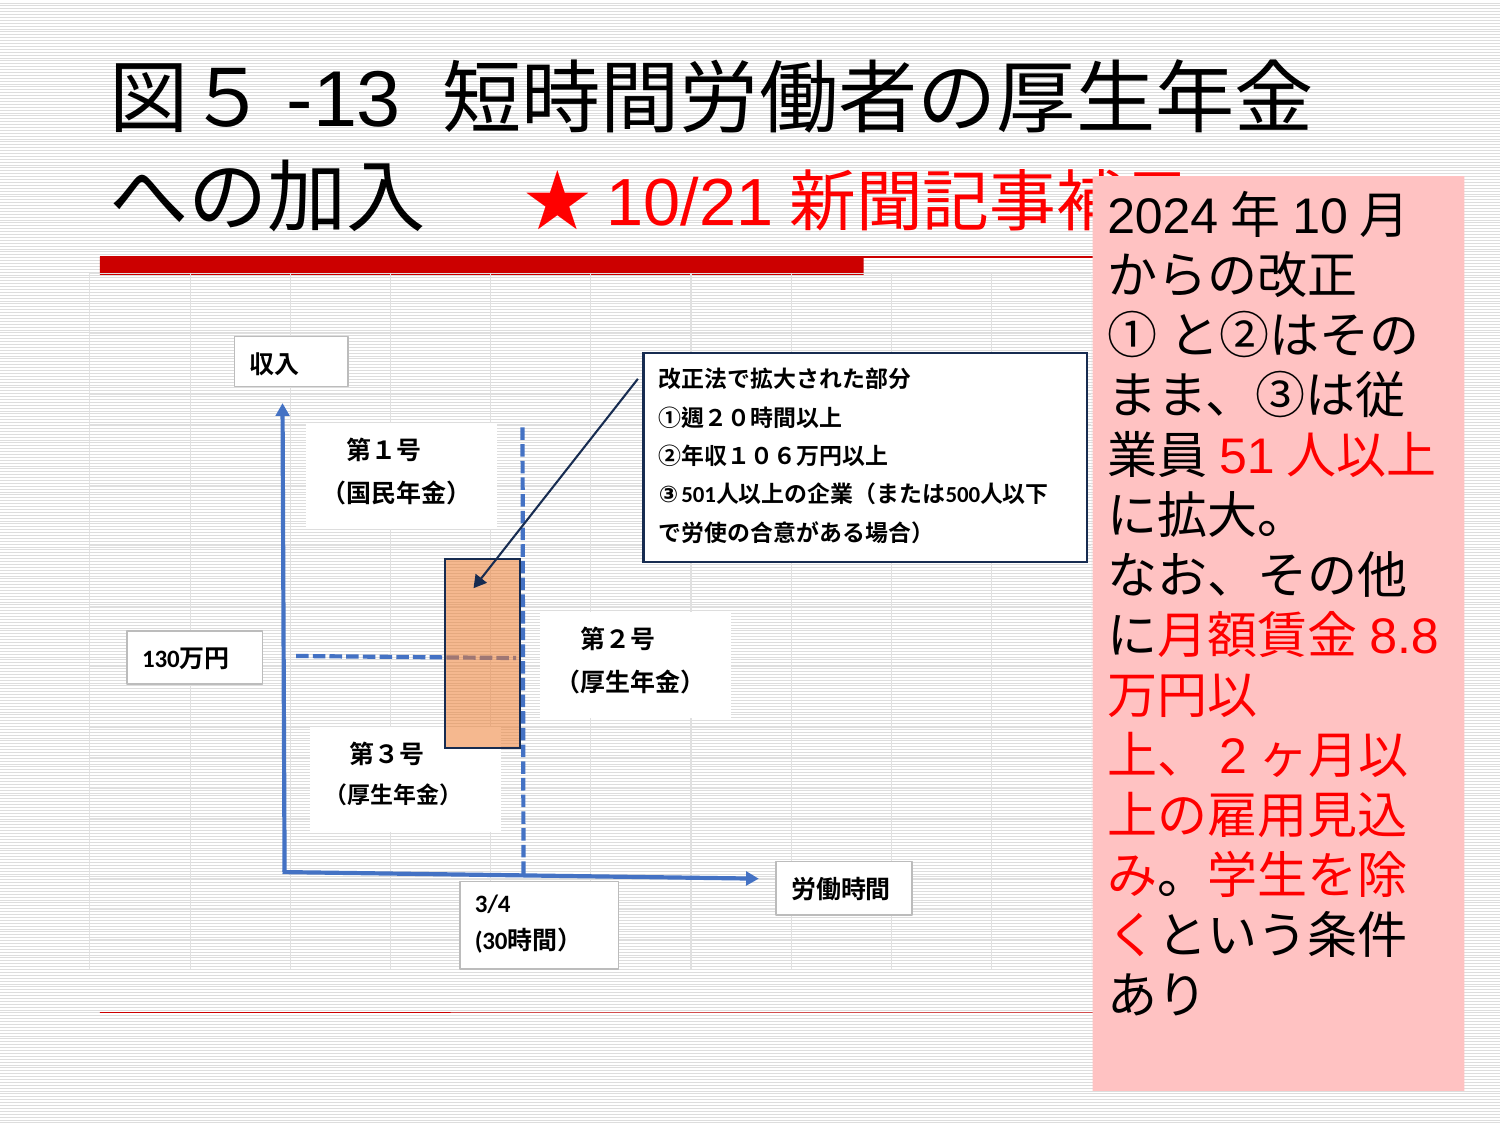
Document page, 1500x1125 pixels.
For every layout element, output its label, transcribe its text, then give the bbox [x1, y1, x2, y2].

picture [89, 272, 1093, 971]
text_box 2024年10月からの改正 ①と②はそのまま、③は従業員51人以上に拡大。 なお、その他に月額賃金8.8万円以上、2ヶ月以上の雇用見込み。学生を除くという条件あり [1092, 176, 1465, 1091]
title 図５-13 短時間労働者の厚生年金への加入 ★10/21新聞記事補足 [93, 49, 1407, 250]
slide_number 10 [1074, 1024, 1400, 1103]
